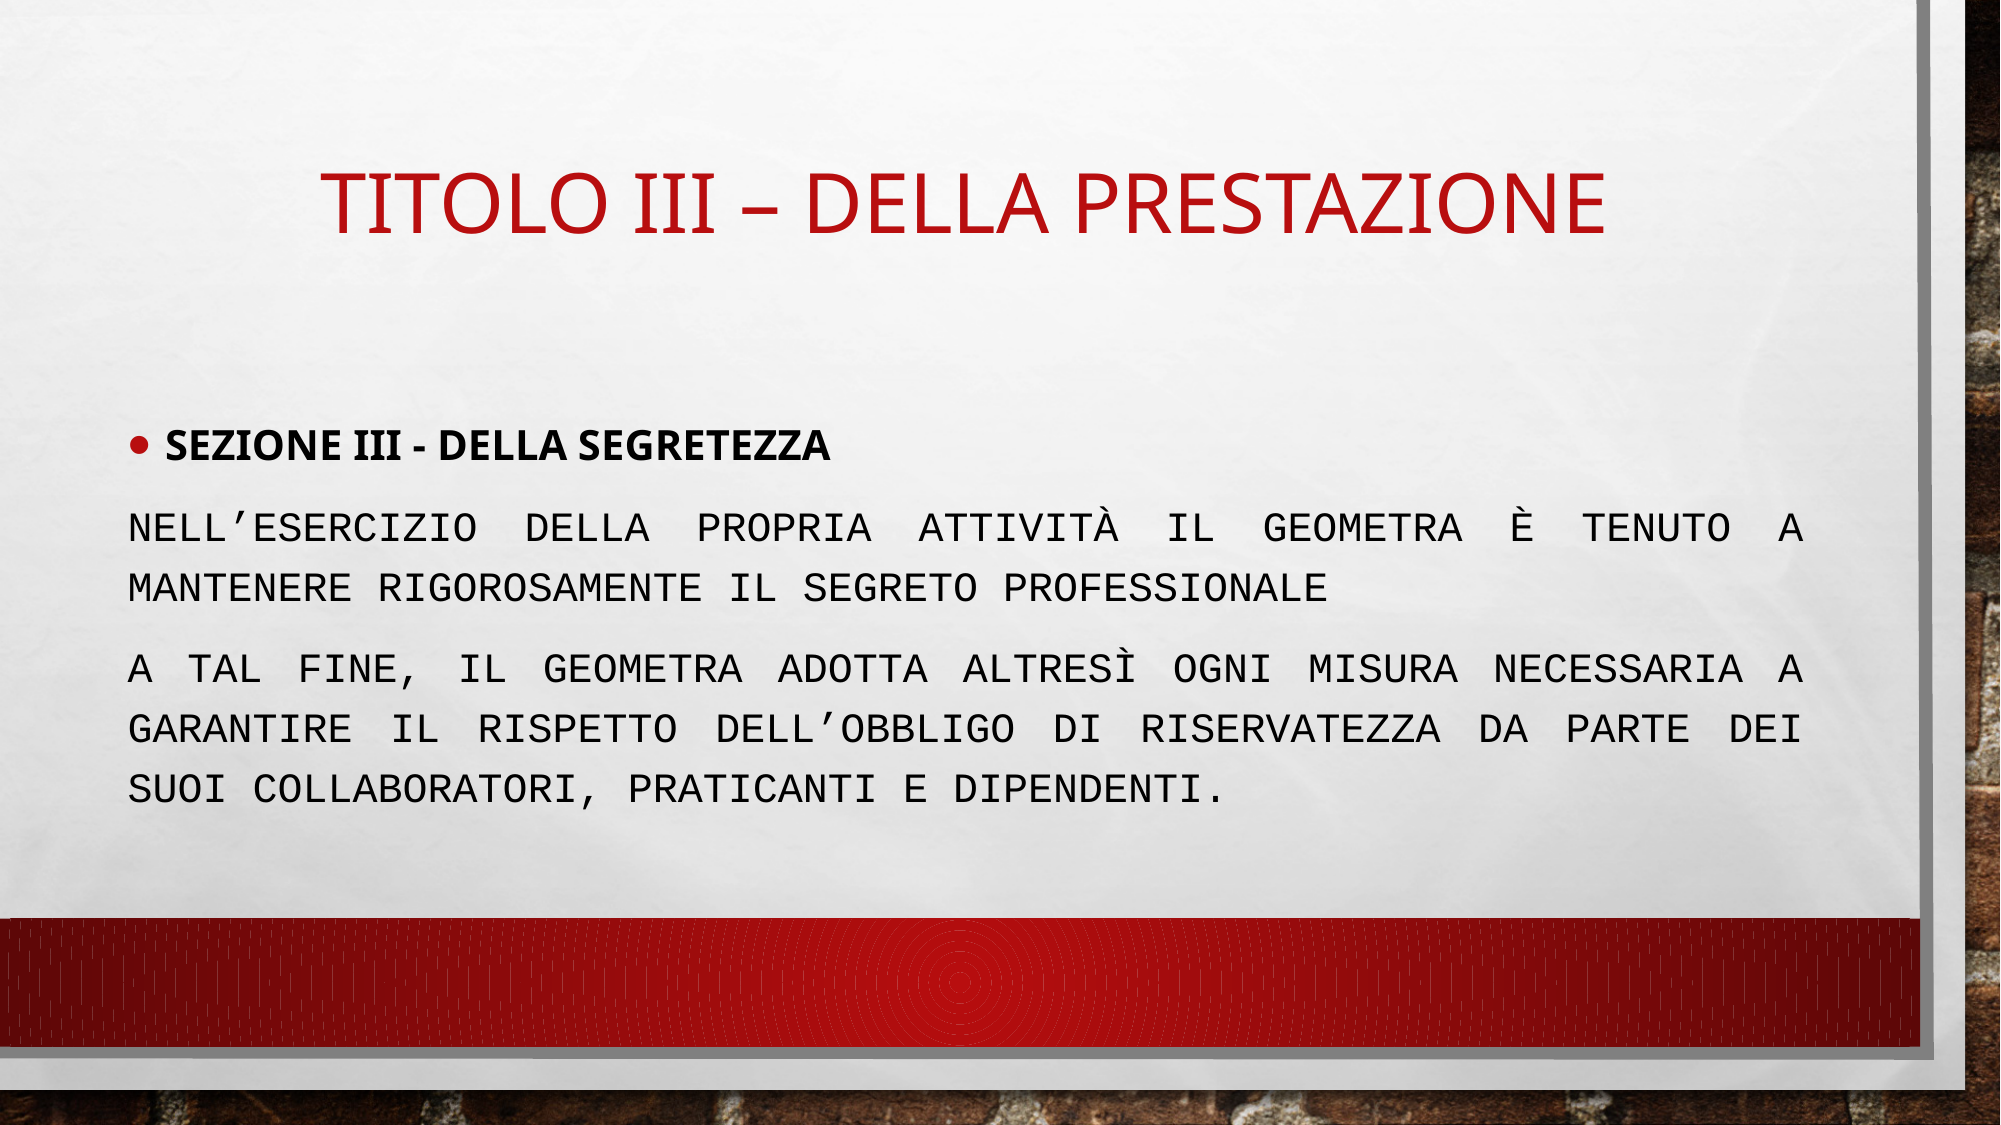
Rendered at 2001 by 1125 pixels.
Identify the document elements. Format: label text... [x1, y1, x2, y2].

title TITOLO III – DELLA PRESTAZIONE [112, 112, 1818, 302]
picture [0, 0, 2000, 1125]
list Sezione III - Della segretezza Nell’esercizio della propria attività il geometra è tenuto a mantenere rigorosamente il segreto professionale A tal fine, il geometra adotta altresì ogni misura necessaria a garantire il rispetto dell’obbligo di riservatezza da parte dei suoi collaboratori, praticanti e dipendenti. [112, 338, 1818, 882]
